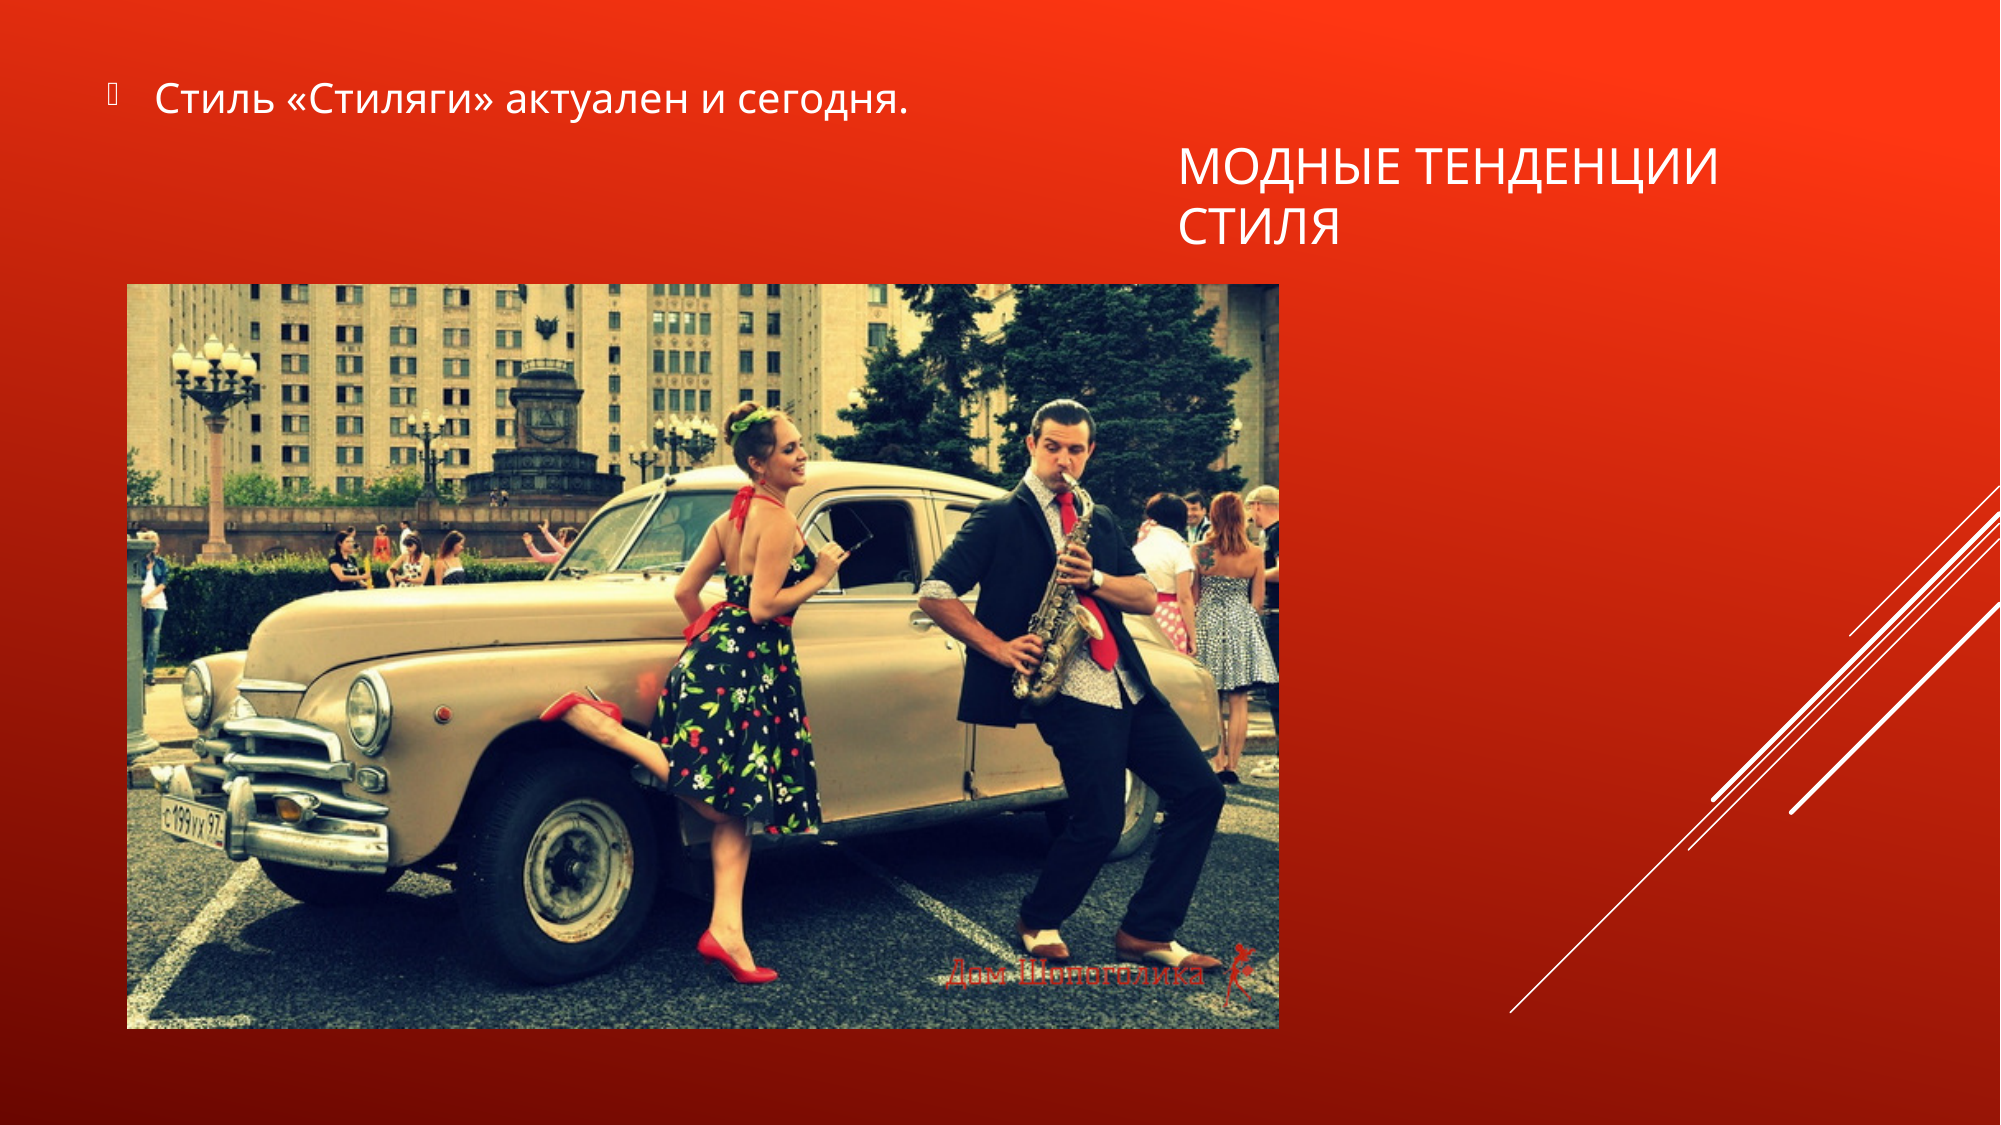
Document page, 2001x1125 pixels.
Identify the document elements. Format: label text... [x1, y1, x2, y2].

title Модные тенденции стиля [1162, 112, 1763, 262]
picture [126, 283, 1280, 1029]
list Стиль «Стиляги» актуален и сегодня. [92, 48, 1088, 217]
